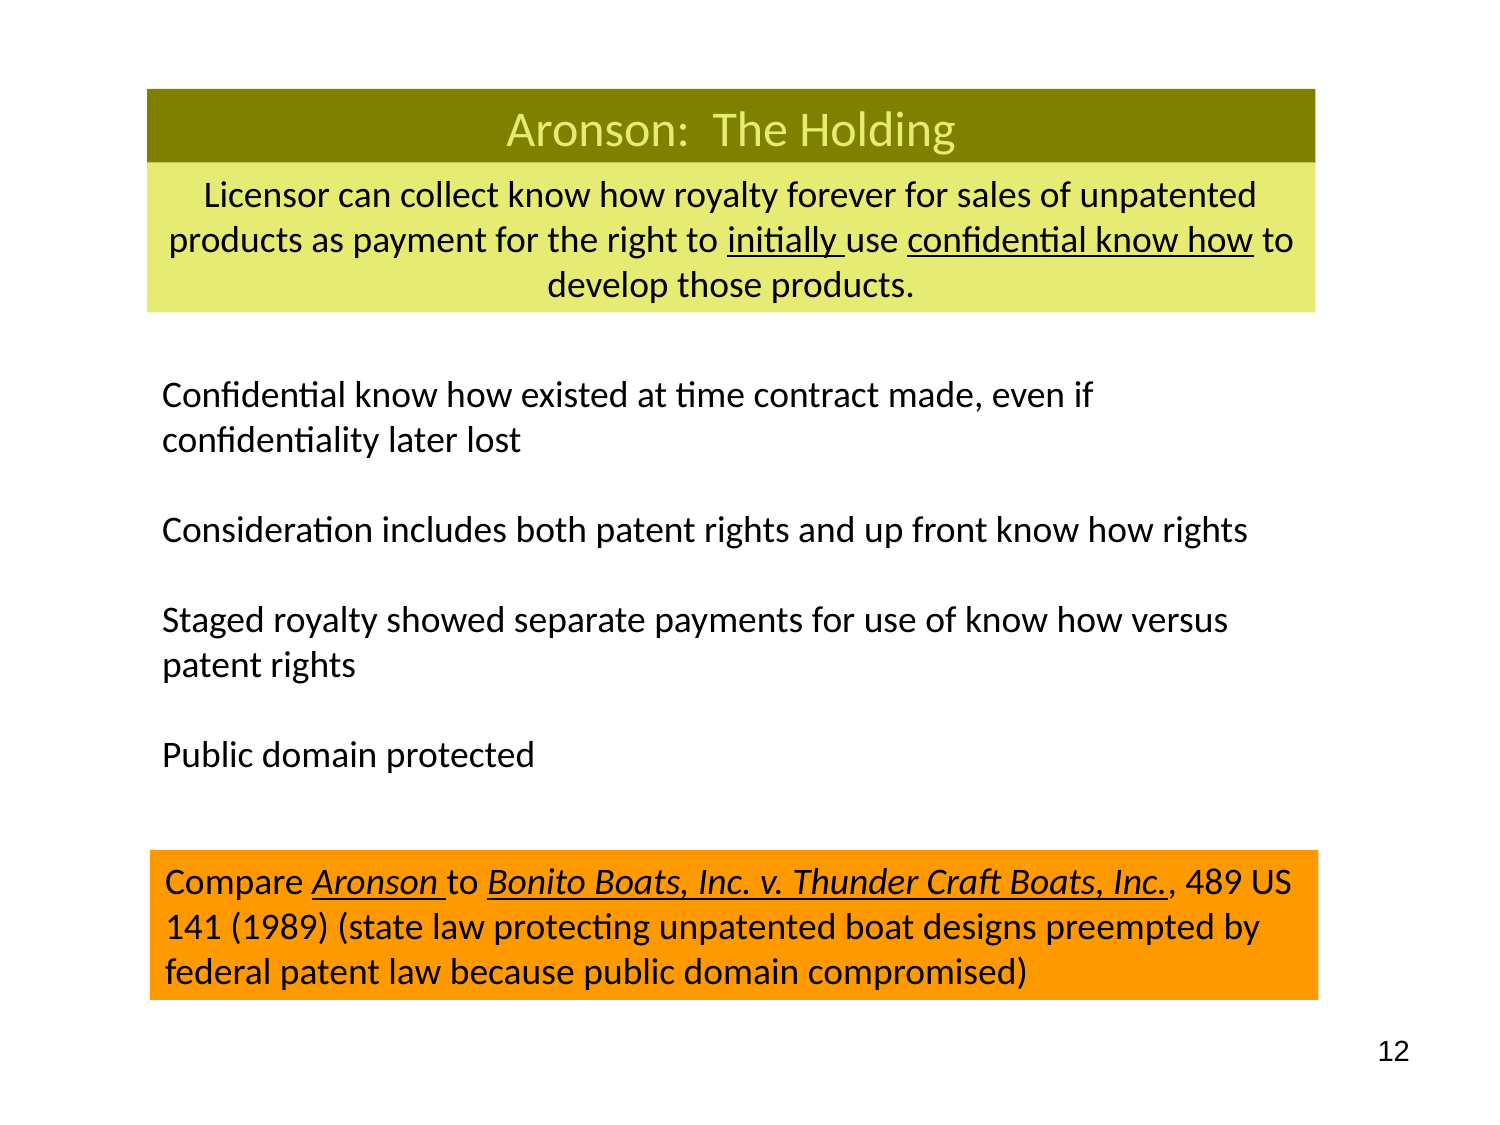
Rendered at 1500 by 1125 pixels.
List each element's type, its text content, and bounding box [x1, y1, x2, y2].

text_box Compare Aronson to Bonito Boats, Inc. v. Thunder Craft Boats, Inc., 489 US 141 (1989) (state law protecting unpatented boat designs preempted by federal patent law because public domain compromised) [149, 849, 1319, 1000]
text_box Confidential know how existed at time contract made, even if confidentiality later lost Consideration includes both patent rights and up front know how rights Staged royalty showed separate payments for use of know how versus patent rights Public domain protected [147, 362, 1316, 783]
slide_number ‹#› [1074, 1024, 1425, 1103]
text_box Aronson: The Holding [147, 88, 1316, 162]
text_box Licensor can collect know how royalty forever for sales of unpatented products as payment for the right to initially use confidential know how to develop those products. [147, 162, 1316, 313]
